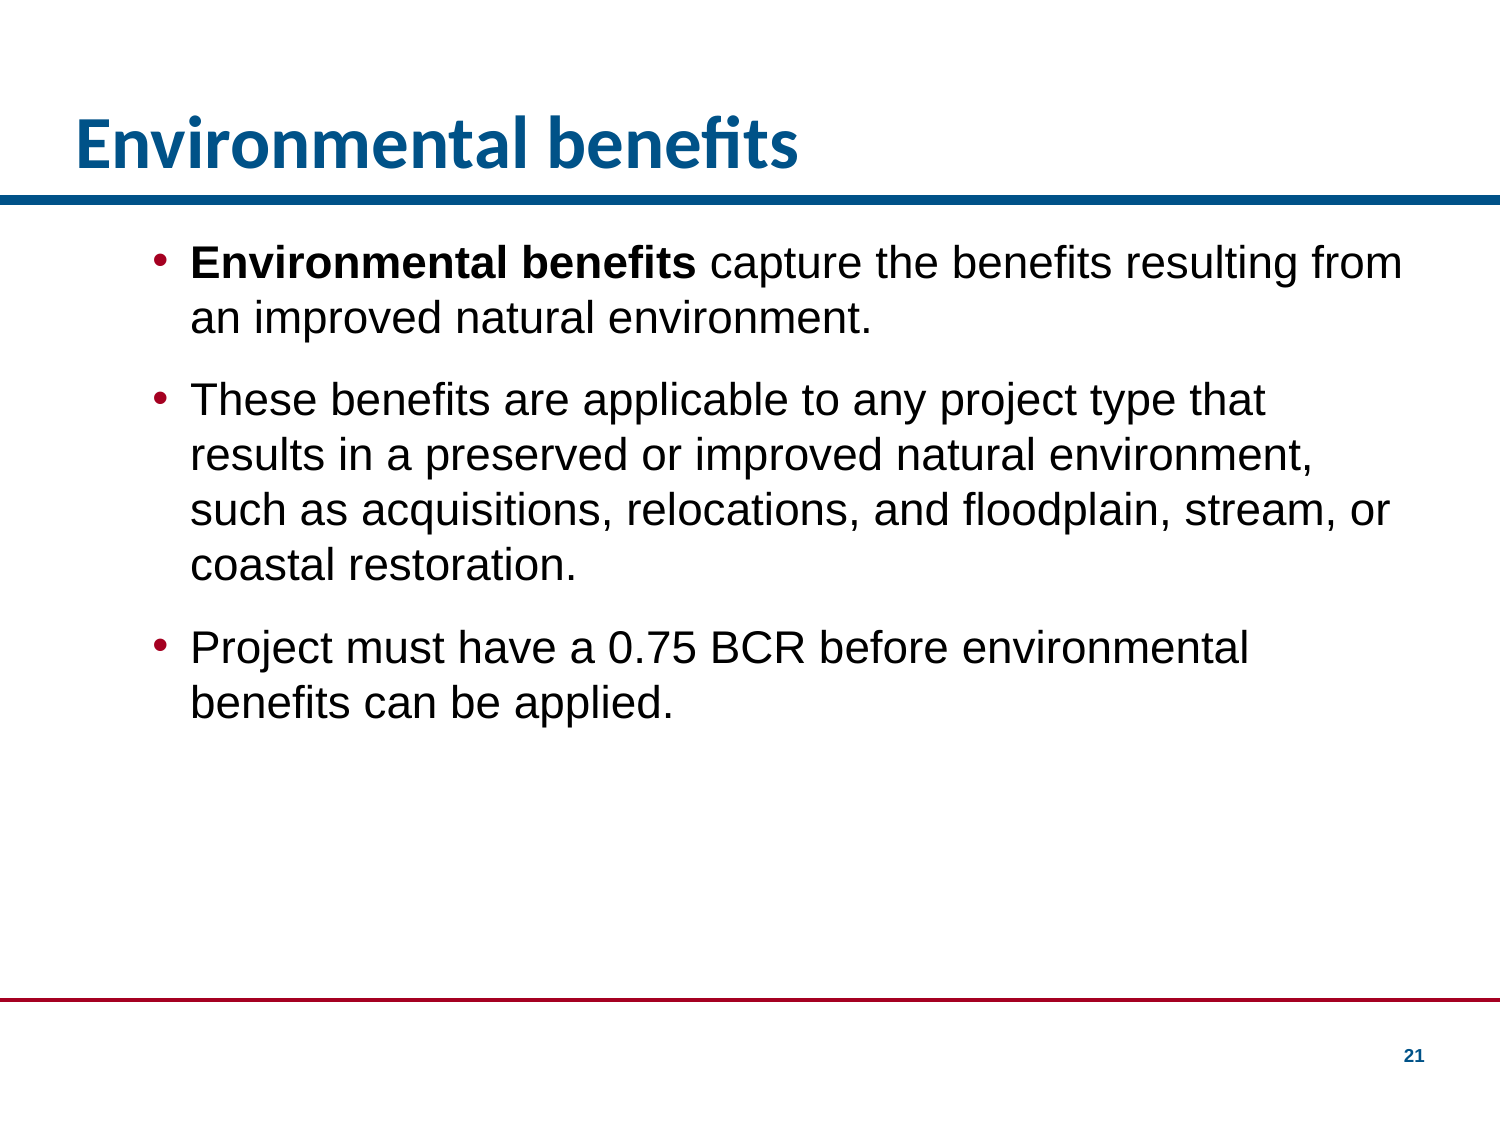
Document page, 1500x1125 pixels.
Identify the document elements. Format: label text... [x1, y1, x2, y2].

slide_number 21 [1374, 1035, 1425, 1074]
title Environmental benefits [75, 0, 1425, 192]
list Environmental benefits capture the benefits resulting from an improved natural environment. These benefits are applicable to any project type that results in a preserved or improved natural environment, such as acquisitions, relocations, and floodplain, stream, or coastal restoration. Project must have a 0.75 BCR before environmental benefits can be applied. [137, 224, 1425, 938]
